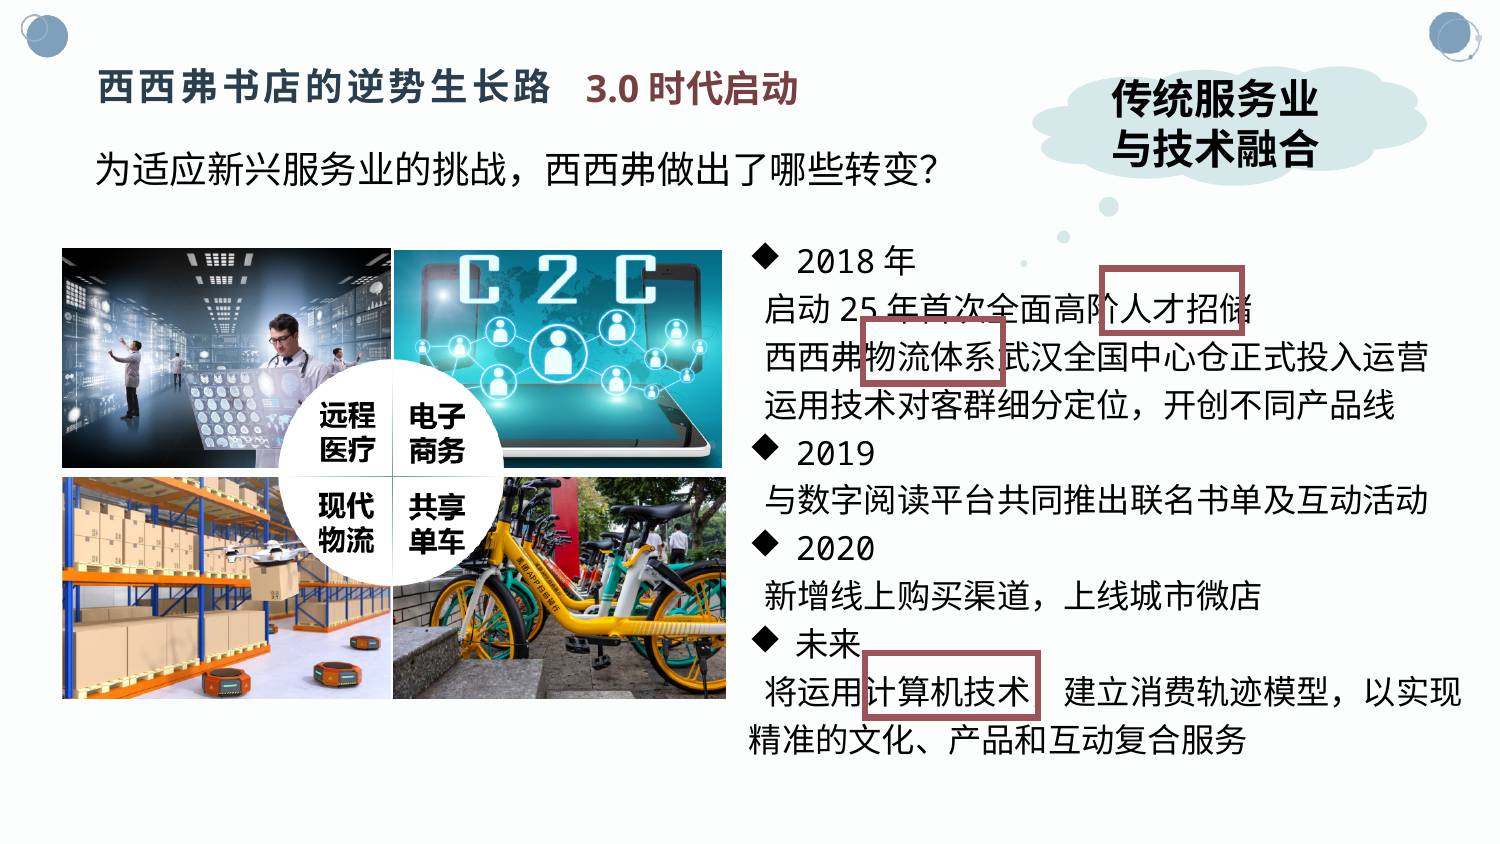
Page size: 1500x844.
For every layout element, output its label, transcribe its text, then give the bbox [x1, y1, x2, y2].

text_box 传统服务业与技术融合 [1097, 195, 1120, 218]
text_box [862, 318, 1004, 384]
text_box [1101, 268, 1243, 334]
text_box 为适应新兴服务业的挑战，西西弗做出了哪些转变？ [83, 146, 1069, 192]
text_box [864, 652, 1039, 718]
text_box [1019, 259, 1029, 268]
title 西西弗书店的逆势生长路 [82, 58, 1418, 113]
text_box 2018年 启动25年首次全面高阶人才招储 西西弗物流体系武汉全国中心仓正式投入运营 运用技术对客群细分定位，开创不同产品线 2019 与数字阅读平台共同推出联名书单及互动活动 2020 新增线上购买渠道，上线城市微店 未来 将运用计算机技术，建立消费轨迹模型，以实现精准的文化、产品和互动复合服务 [734, 224, 1485, 767]
text_box 传统服务业与技术融合 [1031, 65, 1428, 187]
picture [1411, 0, 1500, 73]
picture [0, 0, 89, 73]
text_box 3.0时代启动 [585, 65, 904, 111]
text_box 传统服务业与技术融合 [1055, 229, 1072, 245]
picture [62, 248, 726, 699]
